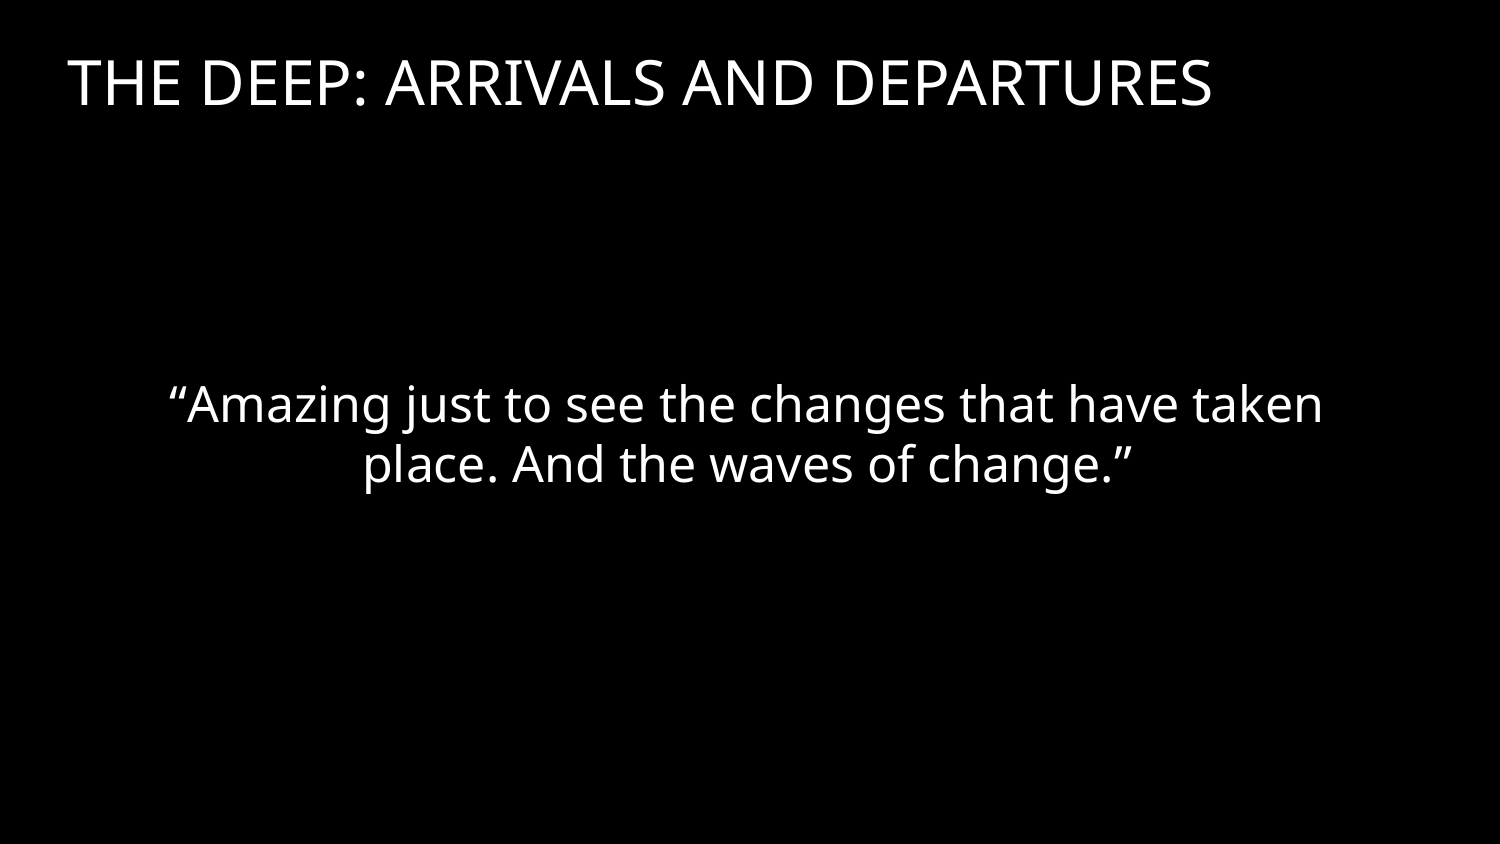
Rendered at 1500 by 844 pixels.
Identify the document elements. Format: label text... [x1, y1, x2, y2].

text_box THE DEEP: ARRIVALS AND DEPARTURES [53, 35, 1412, 126]
text_box “Amazing just to see the changes that have taken place. And the waves of change.” [139, 365, 1356, 500]
